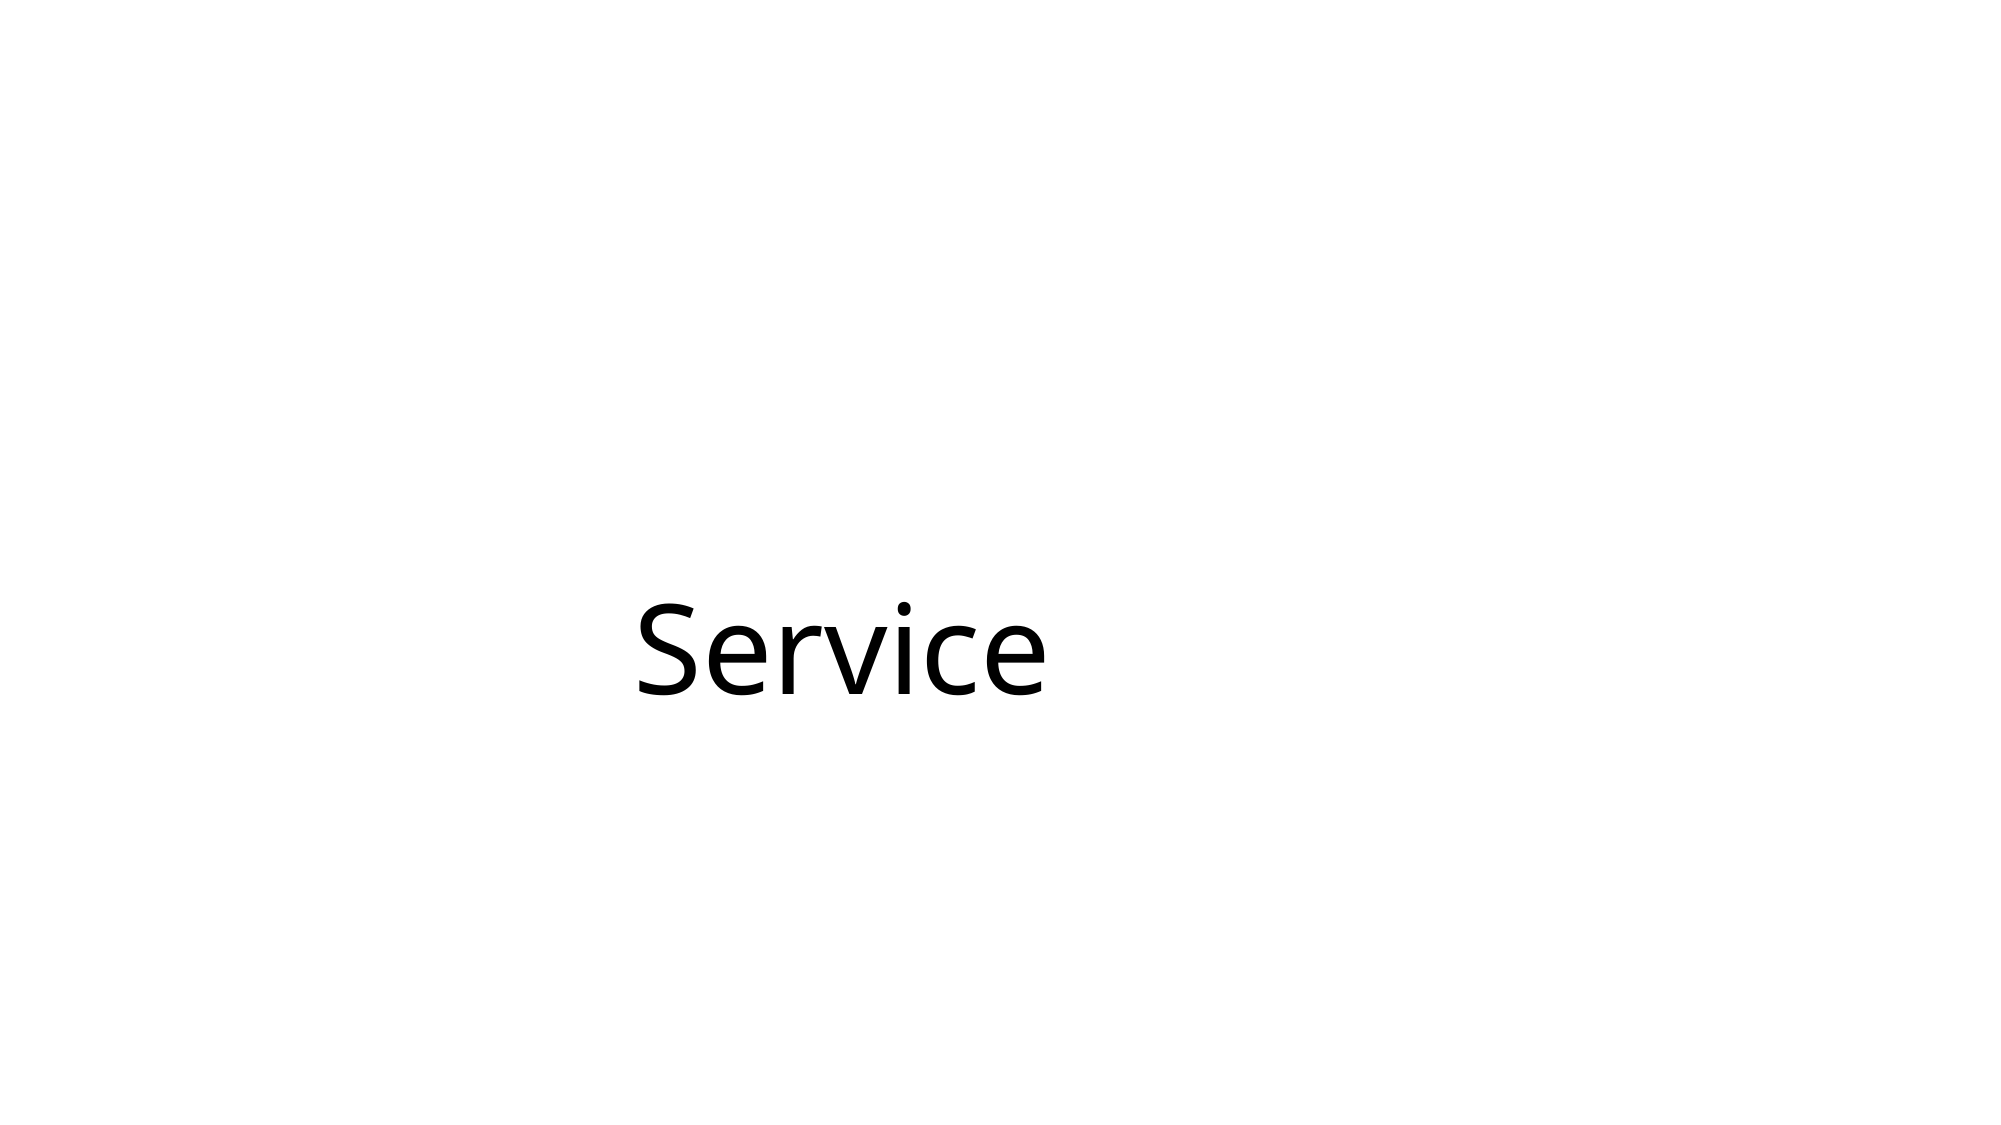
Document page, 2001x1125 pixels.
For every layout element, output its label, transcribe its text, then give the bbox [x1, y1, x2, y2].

title Service [618, 574, 1718, 734]
